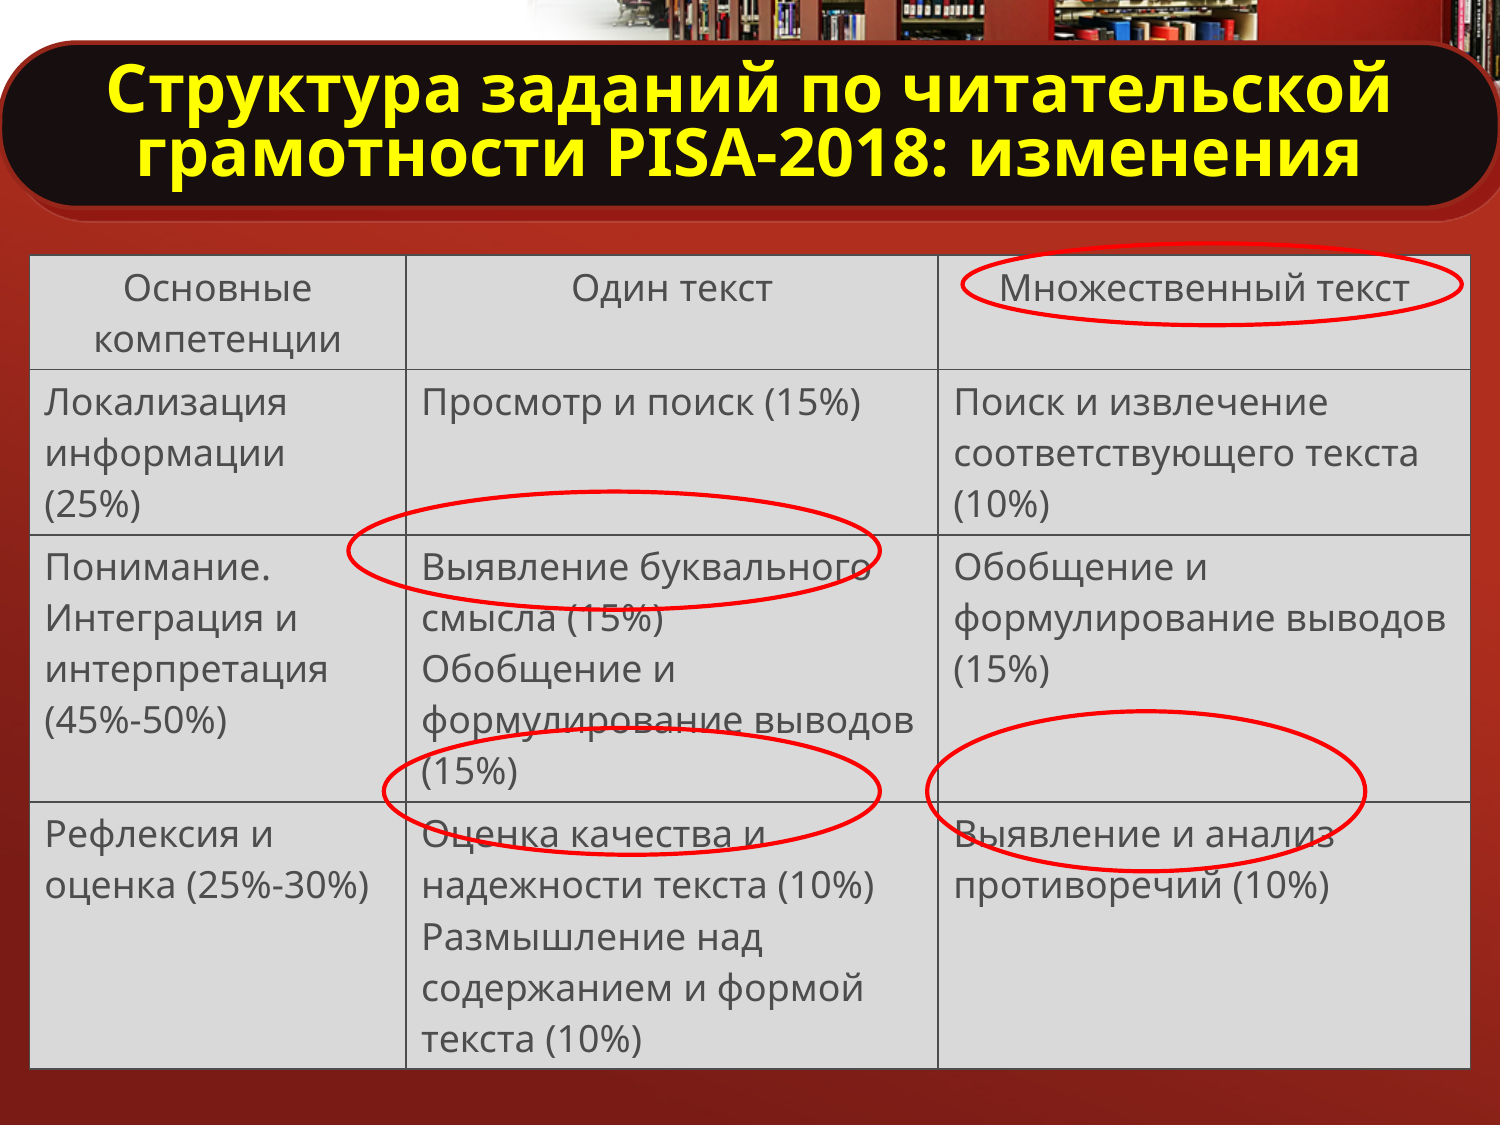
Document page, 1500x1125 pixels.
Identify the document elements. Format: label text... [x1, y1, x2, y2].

picture [0, 145, 1500, 1125]
table_header Множественный текст [939, 256, 1470, 369]
table_cell Выявление буквального смысла (15%) Обобщение и формулирование выводов (15%) [407, 536, 937, 801]
text_box [925, 709, 1368, 874]
table_cell Оценка качества и надежности текста (10%) Размышление над содержанием и формой текста (10%) [407, 803, 937, 1068]
table_cell Обобщение и формулирование выводов (15%) [939, 536, 1470, 801]
table_cell Локализация информации (25%) [30, 370, 405, 534]
table_cell Просмотр и поиск (15%) [407, 370, 937, 534]
table_cell Понимание. Интеграция и интерпретация (45%-50%) [30, 536, 405, 801]
text_box [960, 241, 1464, 328]
table_cell Поиск и извлечение соответствующего текста (10%) [939, 370, 1470, 534]
table_cell Рефлексия и оценка (25%-30%) [30, 803, 405, 1068]
table_header Основные компетенции [30, 256, 405, 369]
picture [0, 0, 1500, 106]
text_box Структура заданий по читательской грамотности PISA-2018: изменения [0, 42, 1500, 209]
text_box [346, 489, 882, 612]
text_box [381, 725, 883, 857]
table_header Один текст [407, 256, 937, 369]
table_cell Выявление и анализ противоречий (10%) [939, 803, 1470, 1068]
